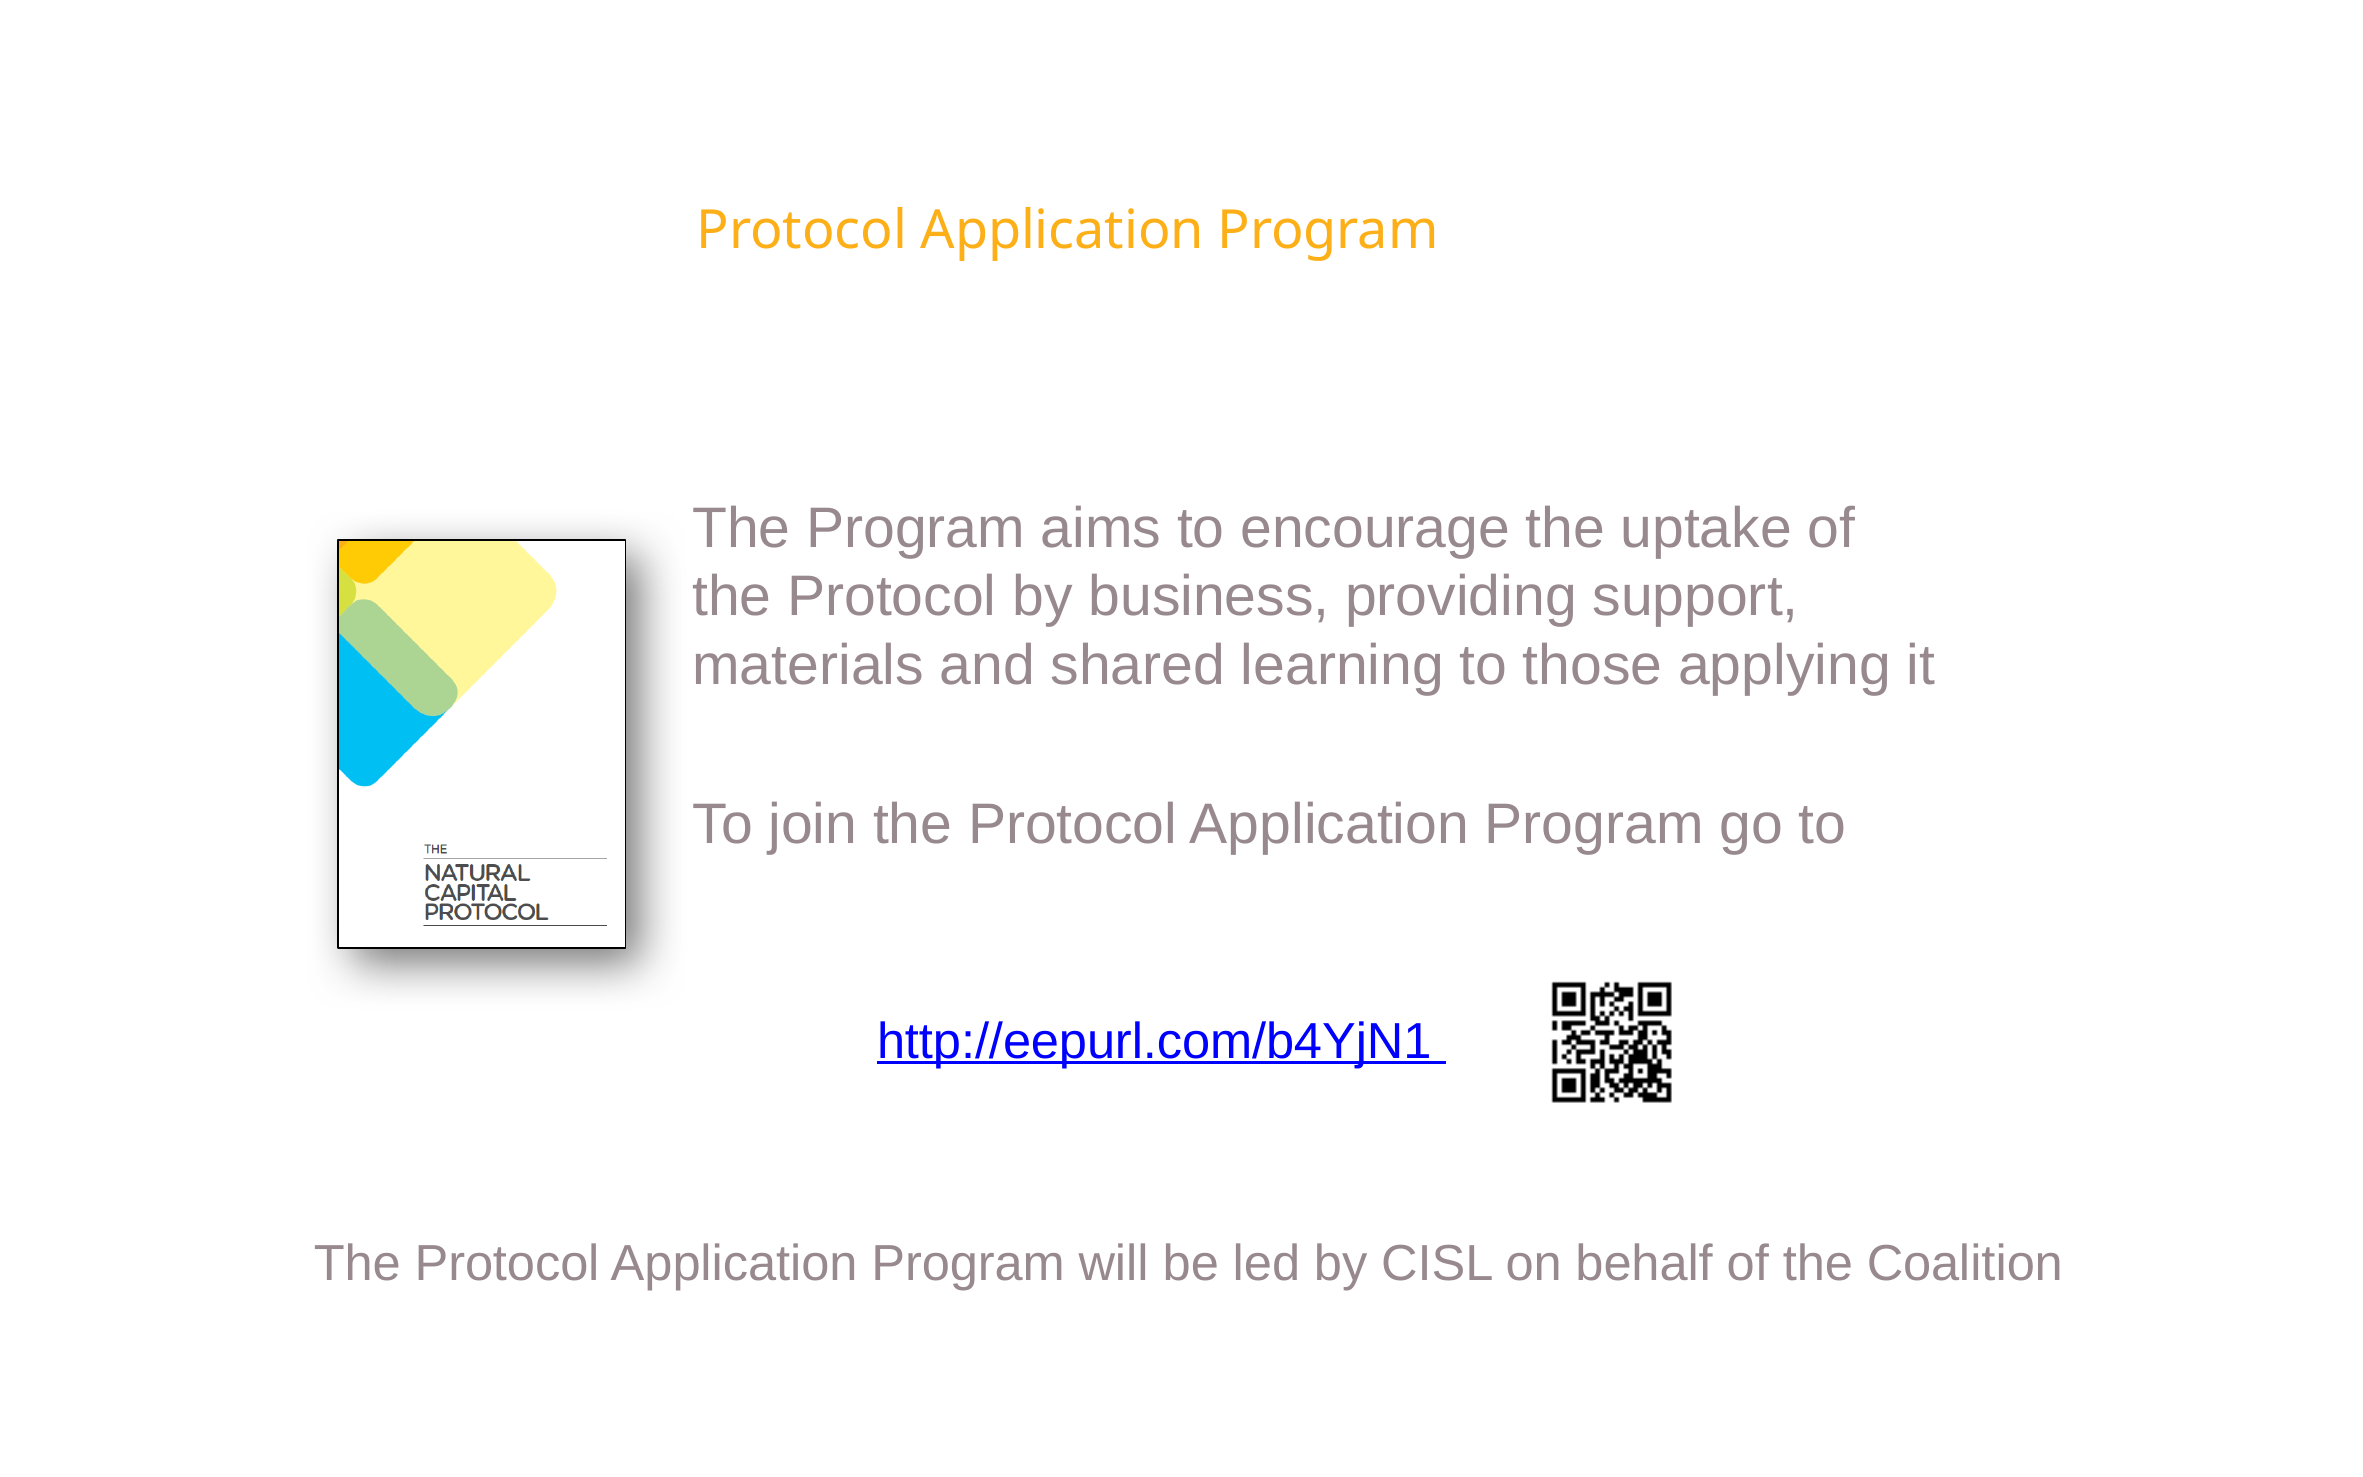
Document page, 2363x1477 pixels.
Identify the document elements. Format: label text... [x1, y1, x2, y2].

picture [1533, 964, 1692, 1122]
picture [338, 540, 626, 948]
text_box The Protocol Application Program will be led by CISL on behalf of the Coalition [299, 1222, 2093, 1299]
text_box Protocol Application Program [678, 163, 1774, 290]
text_box http://eepurl.com/b4YjN1 [862, 1000, 1461, 1077]
list The Program aims to encourage the uptake of the Protocol by business, providing support, materials and shared learning to those applying it To join the Protocol Application Program go to [677, 311, 1952, 1156]
